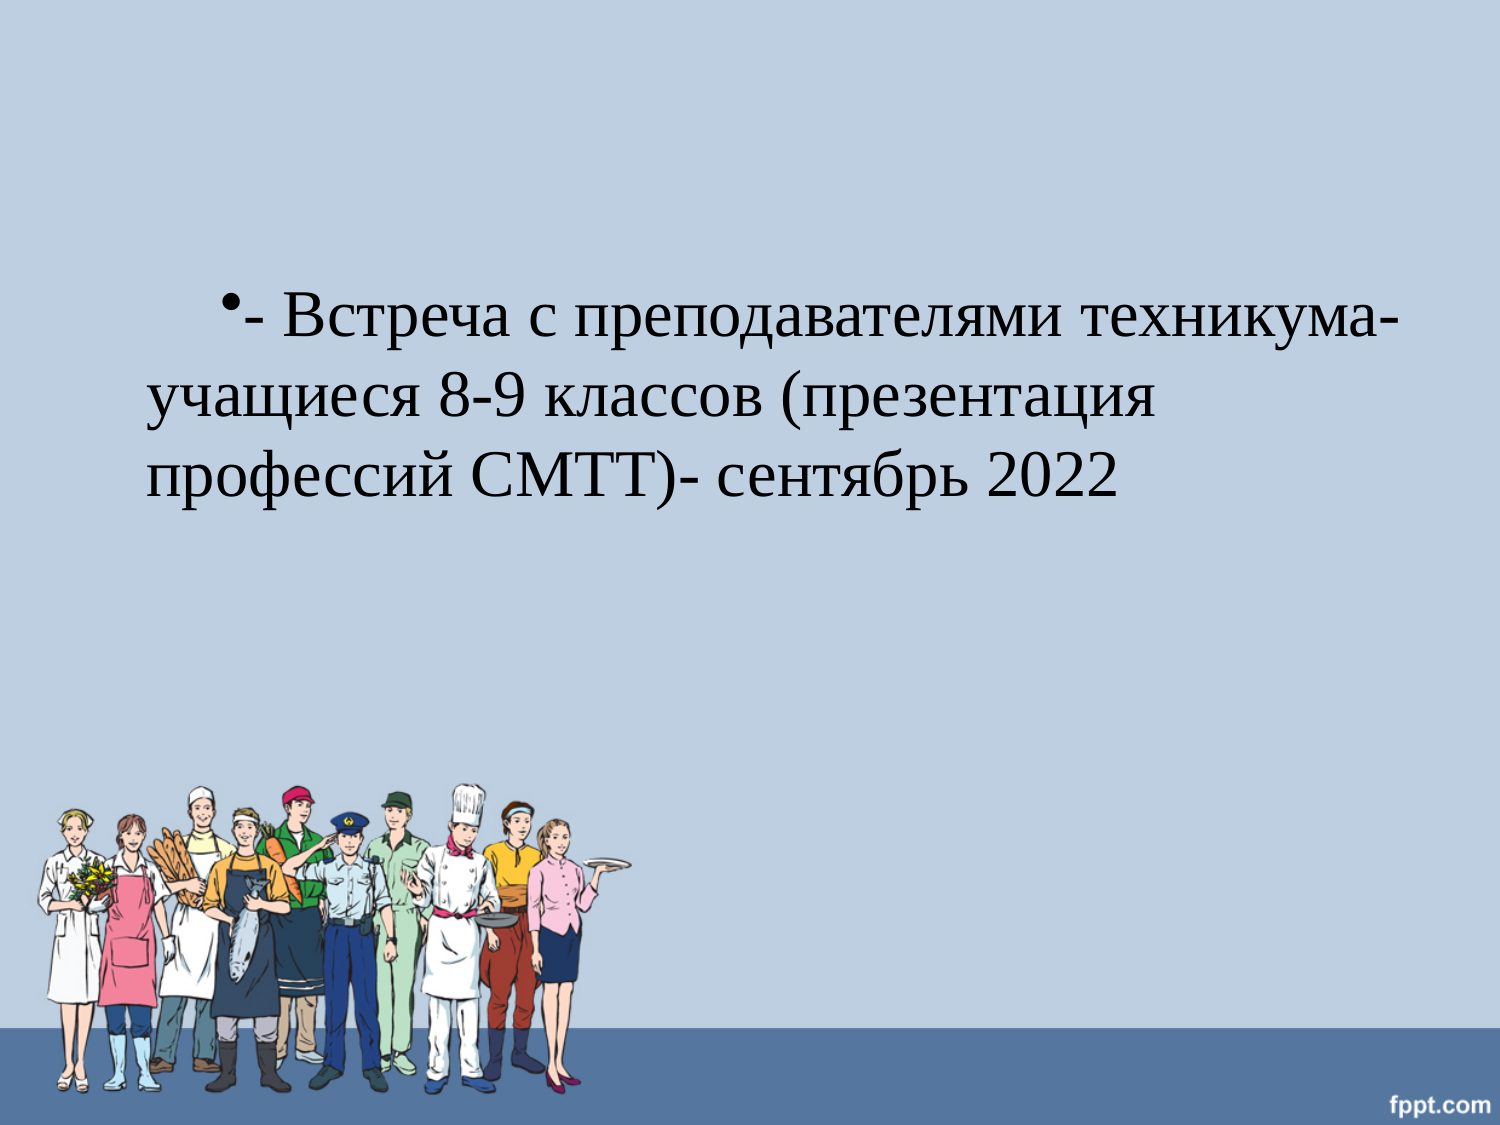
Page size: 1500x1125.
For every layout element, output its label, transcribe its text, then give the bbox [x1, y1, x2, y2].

picture [0, 0, 1500, 1125]
list - Встреча с преподавателями техникума- учащиеся 8-9 классов (презентация профессий СМТТ)- сентябрь 2022 [74, 262, 1426, 1006]
